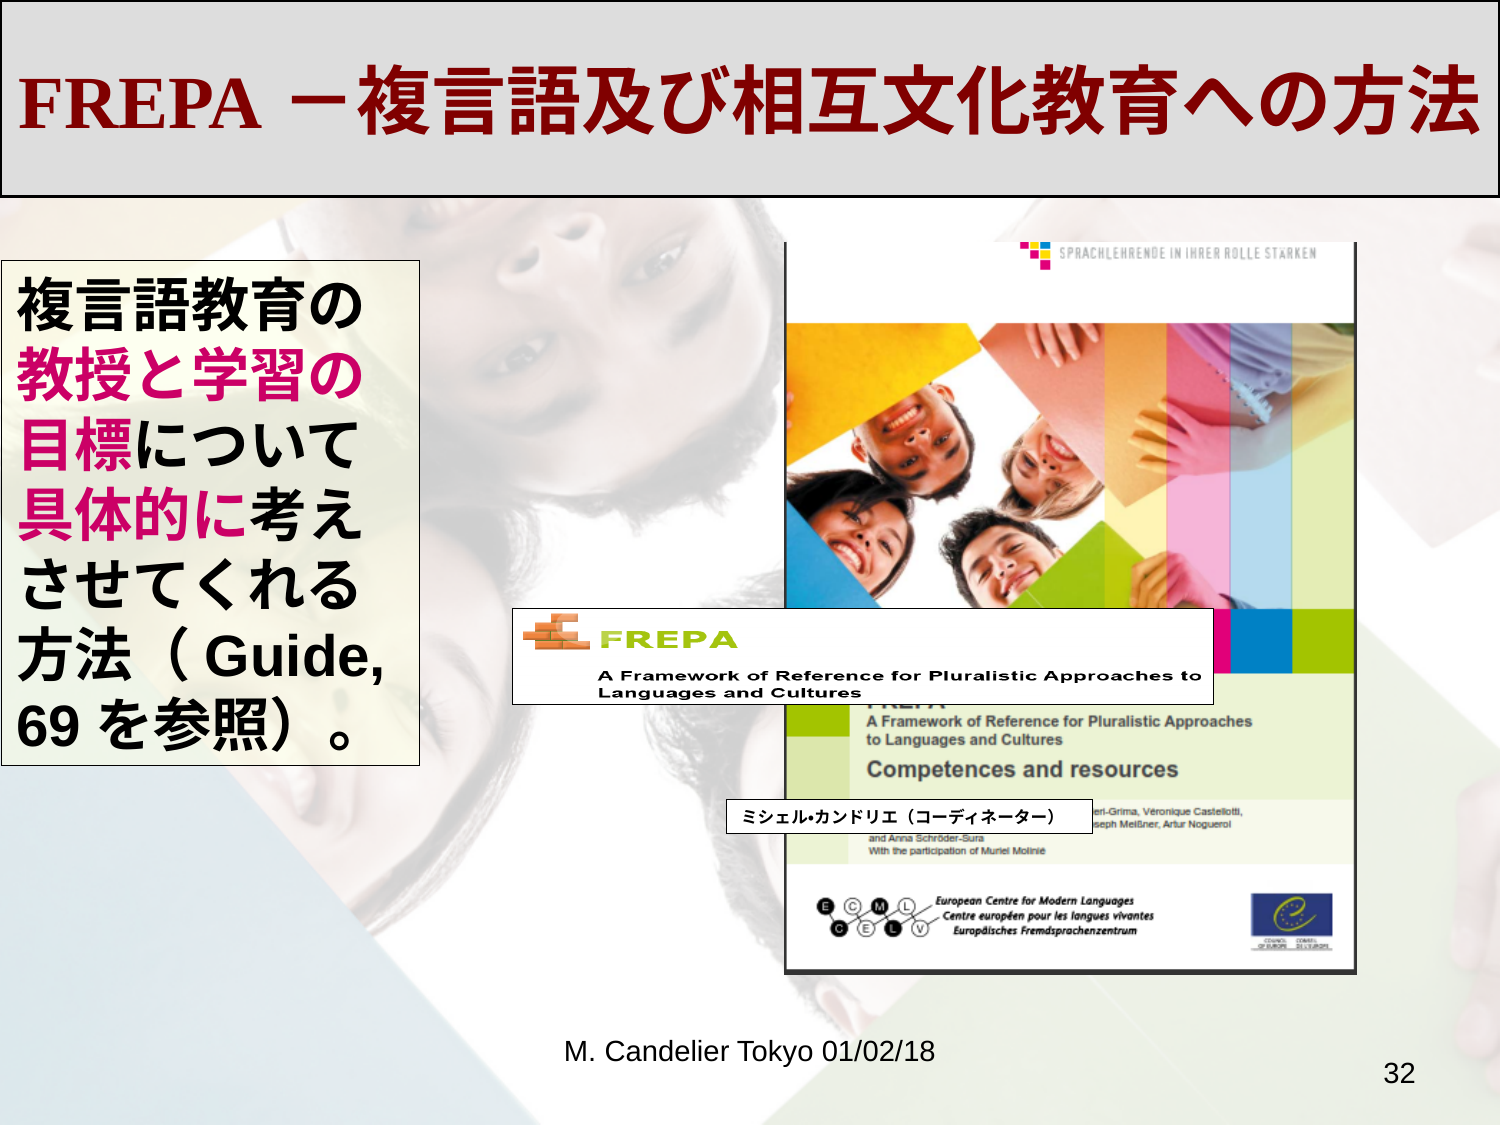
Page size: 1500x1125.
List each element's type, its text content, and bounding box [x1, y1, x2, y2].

footer M. Candelier Tokyo 01/02/18 [512, 1024, 988, 1103]
text_box ミシェル・カンドリエ（コーディネーター） [726, 799, 778, 834]
slide_number 32 [1080, 1046, 1431, 1125]
text_box 複言語教育の教授と学習の目標について具体的に考えさせてくれる方法（Guide, 69を参照）。 [1, 260, 420, 766]
picture [0, 197, 1500, 1125]
text_box FREPA－複言語及び相互文化教育への方法 [0, 0, 1500, 197]
